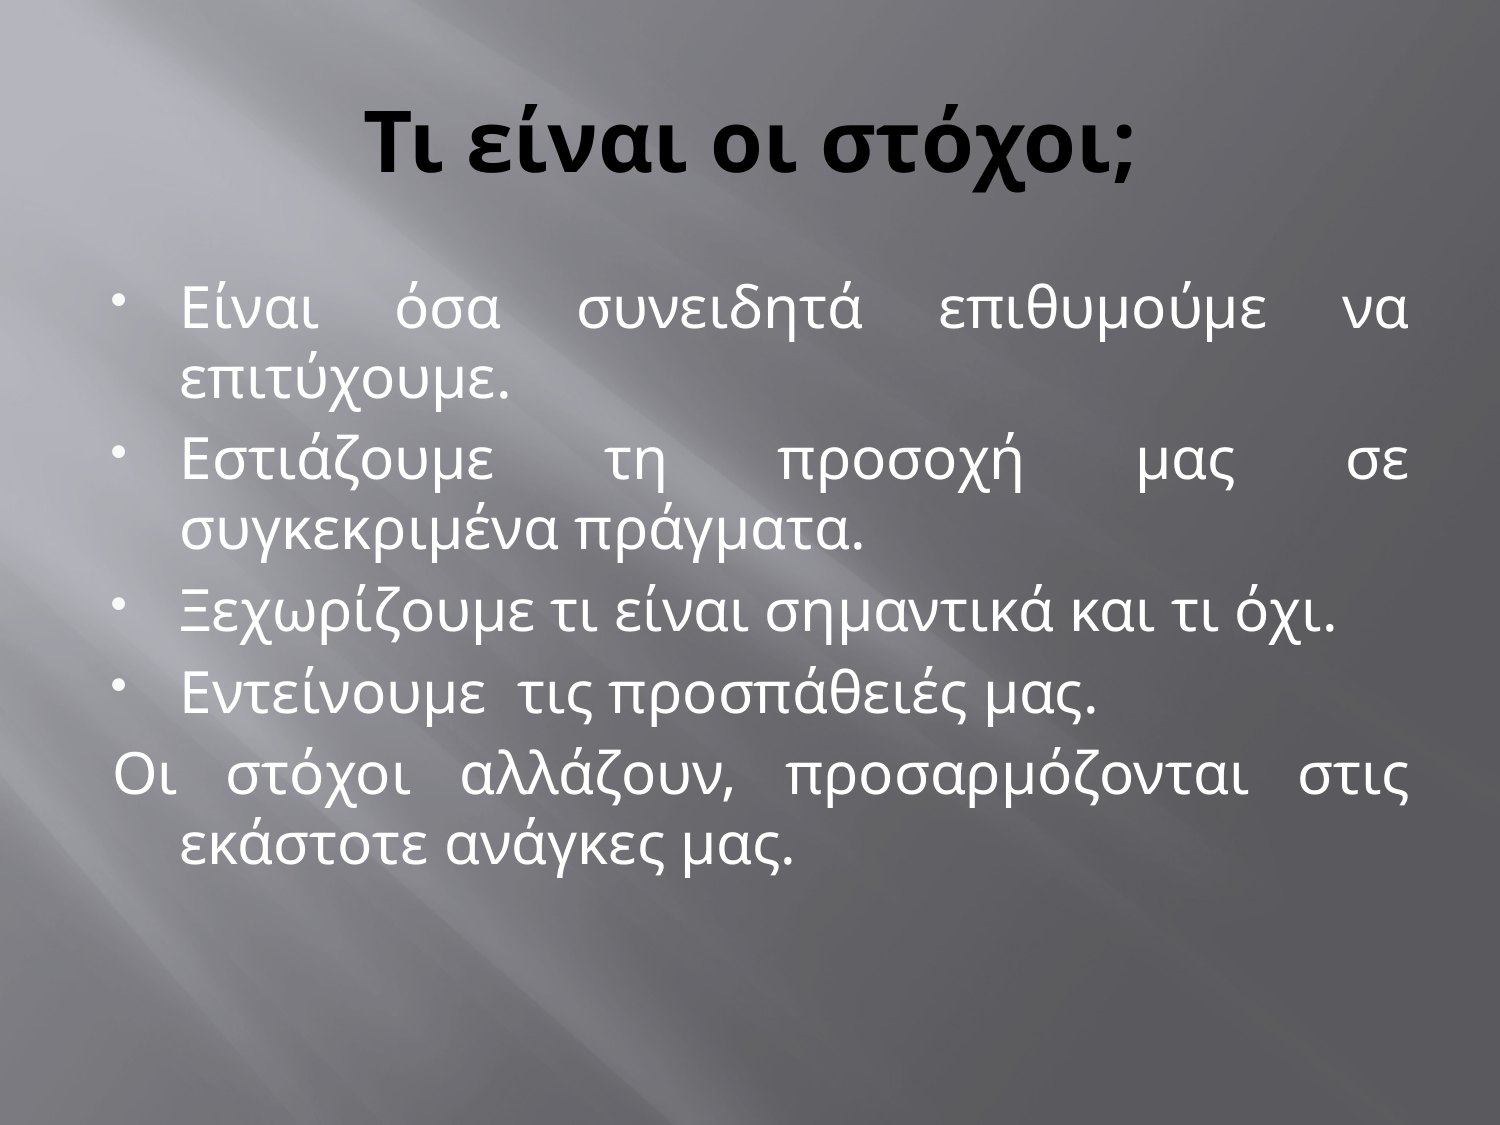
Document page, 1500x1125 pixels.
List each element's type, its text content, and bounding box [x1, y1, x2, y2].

list Είναι όσα συνειδητά επιθυμούμε να επιτύχουμε. Εστιάζουμε τη προσοχή μας σε συγκεκριμένα πράγματα. Ξεχωρίζουμε τι είναι σημαντικά και τι όχι. Εντείνουμε τις προσπάθειές μας. Οι στόχοι αλλάζουν, προσαρμόζονται στις εκάστοτε ανάγκες μας. [75, 262, 1425, 1035]
title Τι είναι οι στόχοι; [75, 45, 1425, 233]
